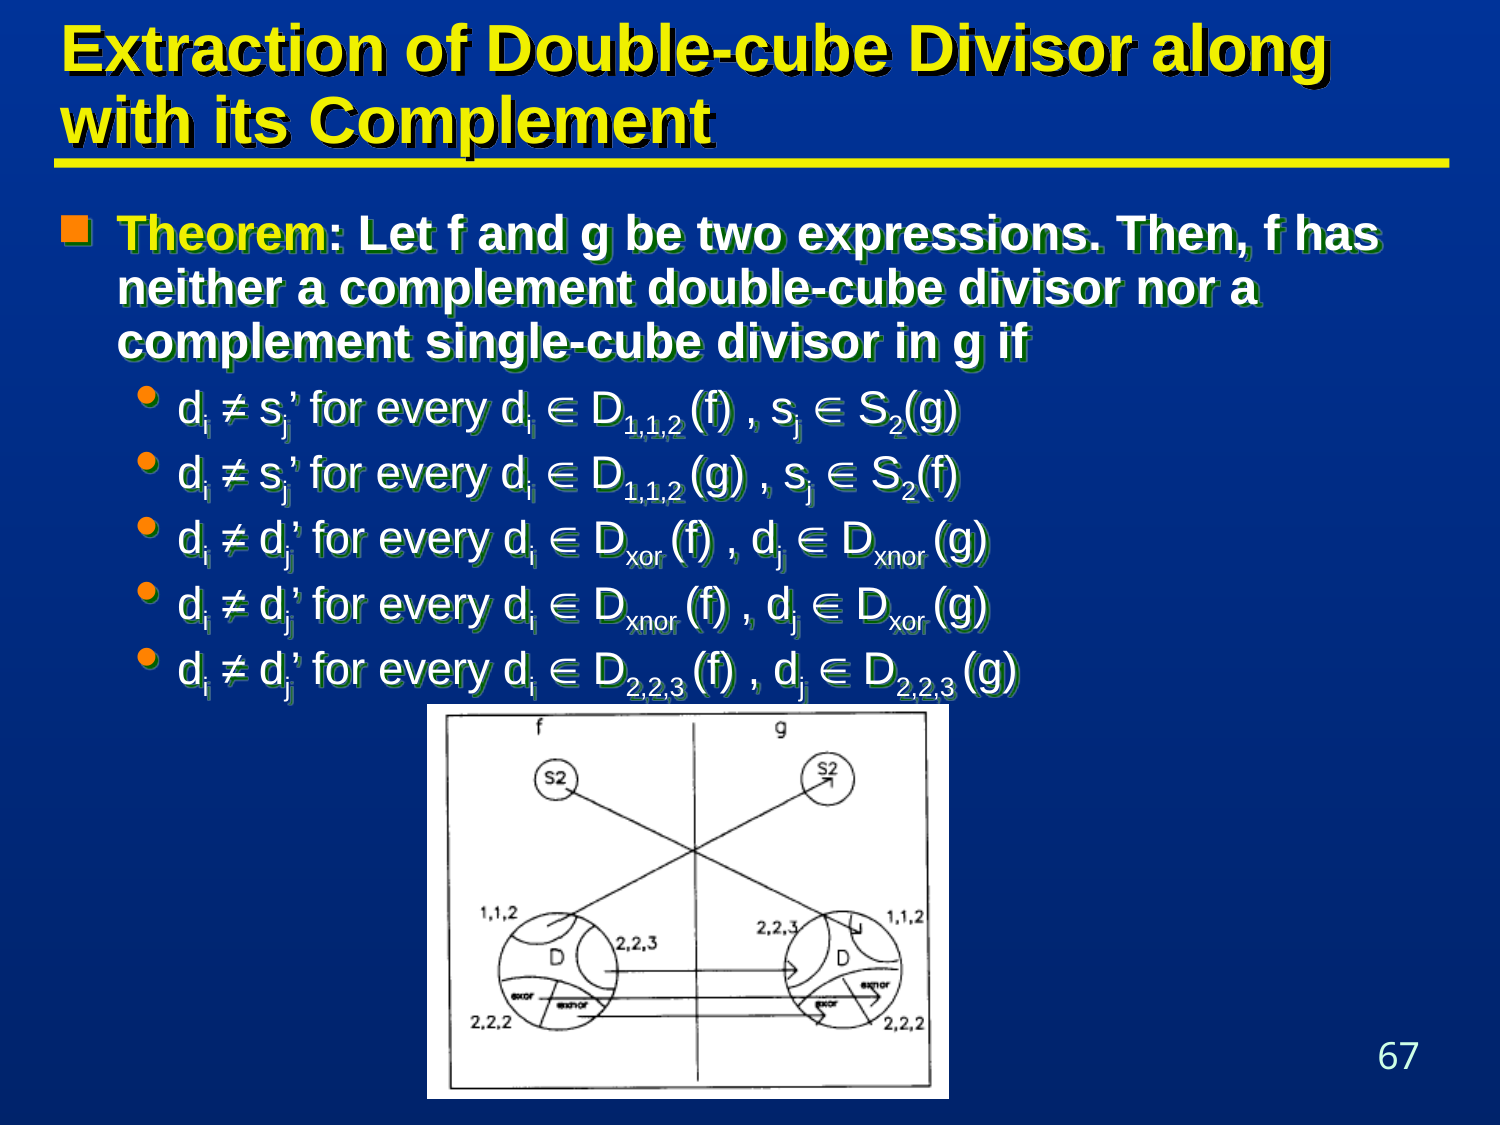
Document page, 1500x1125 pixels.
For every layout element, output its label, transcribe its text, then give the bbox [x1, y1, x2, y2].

title Extraction of Double-cube Divisor along with its Complement [46, 33, 1455, 139]
picture [426, 704, 950, 1099]
list Theorem: Let f and g be two expressions. Then, f has neither a complement double-cube divisor nor a complement single-cube divisor in g if di ≠ sj’ for every di  D1,1,2 (f) , sj  S2(g) di ≠ sj’ for every di  D1,1,2 (g) , sj  S2(f) di ≠ dj’ for every di  Dxor (f) , dj  Dxnor (g) di ≠ dj’ for every di  Dxnor (f) , dj  Dxor (g) di ≠ dj’ for every di  D2,2,3 (f) , dj  D2,2,3 (g) [49, 199, 1449, 1079]
